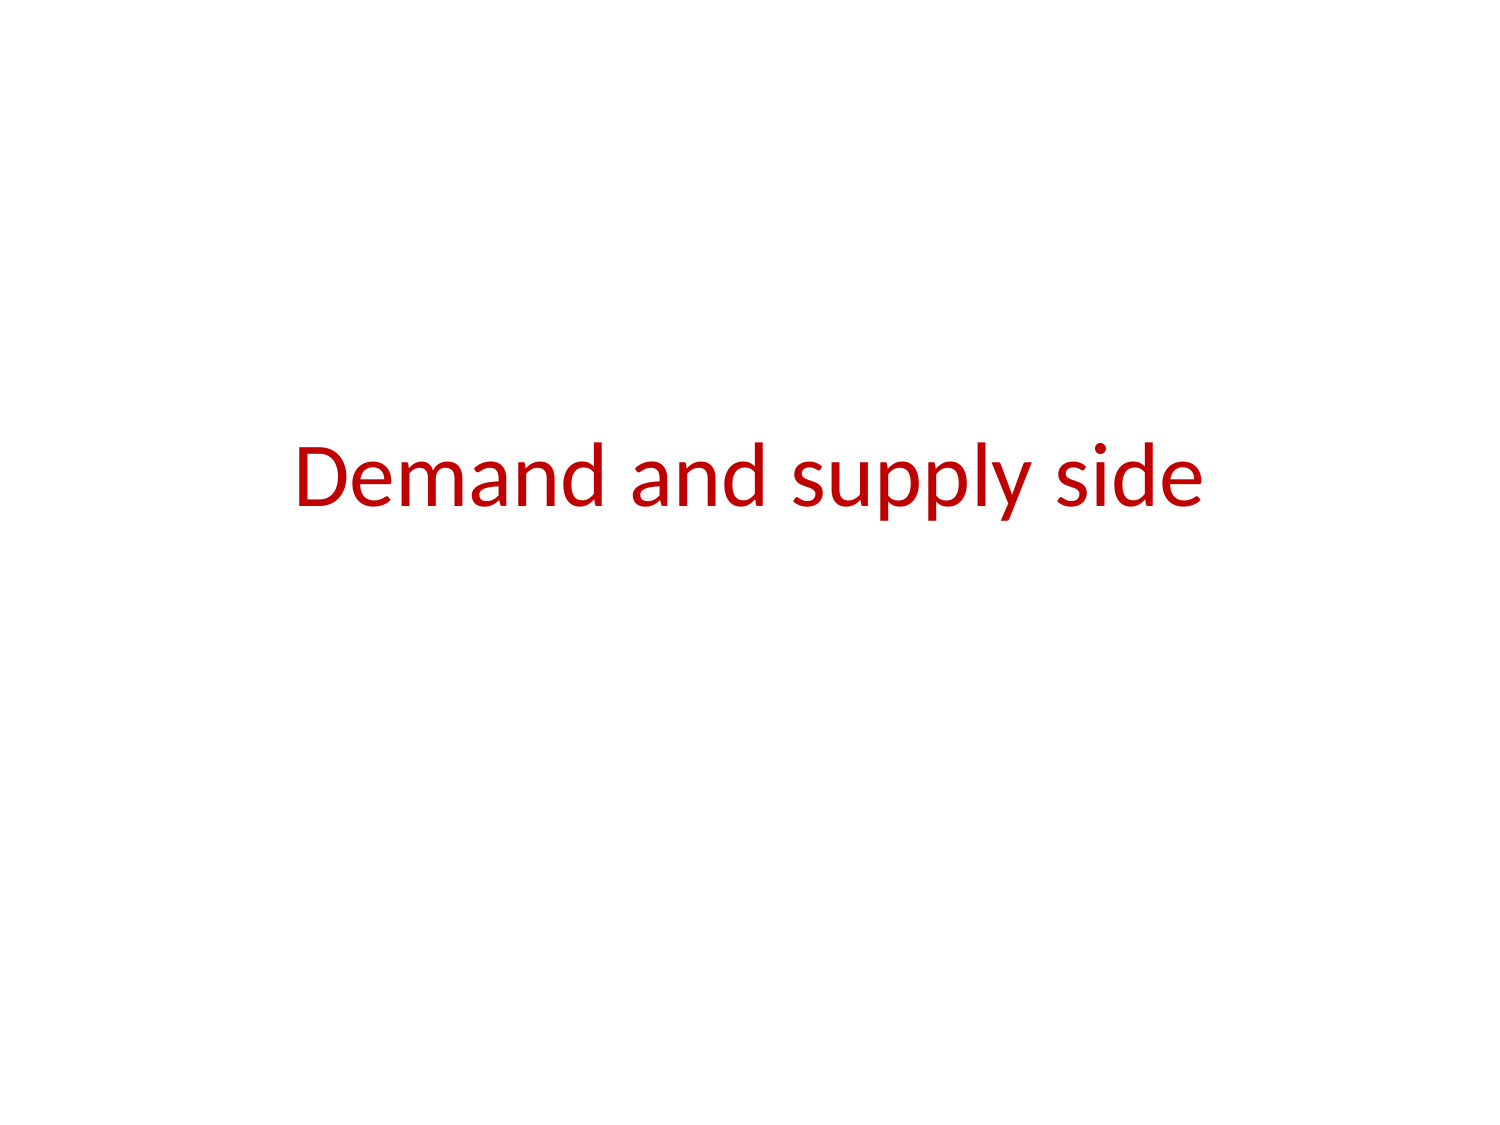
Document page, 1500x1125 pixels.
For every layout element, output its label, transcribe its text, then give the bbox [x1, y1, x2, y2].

title Demand and supply side [112, 349, 1388, 591]
